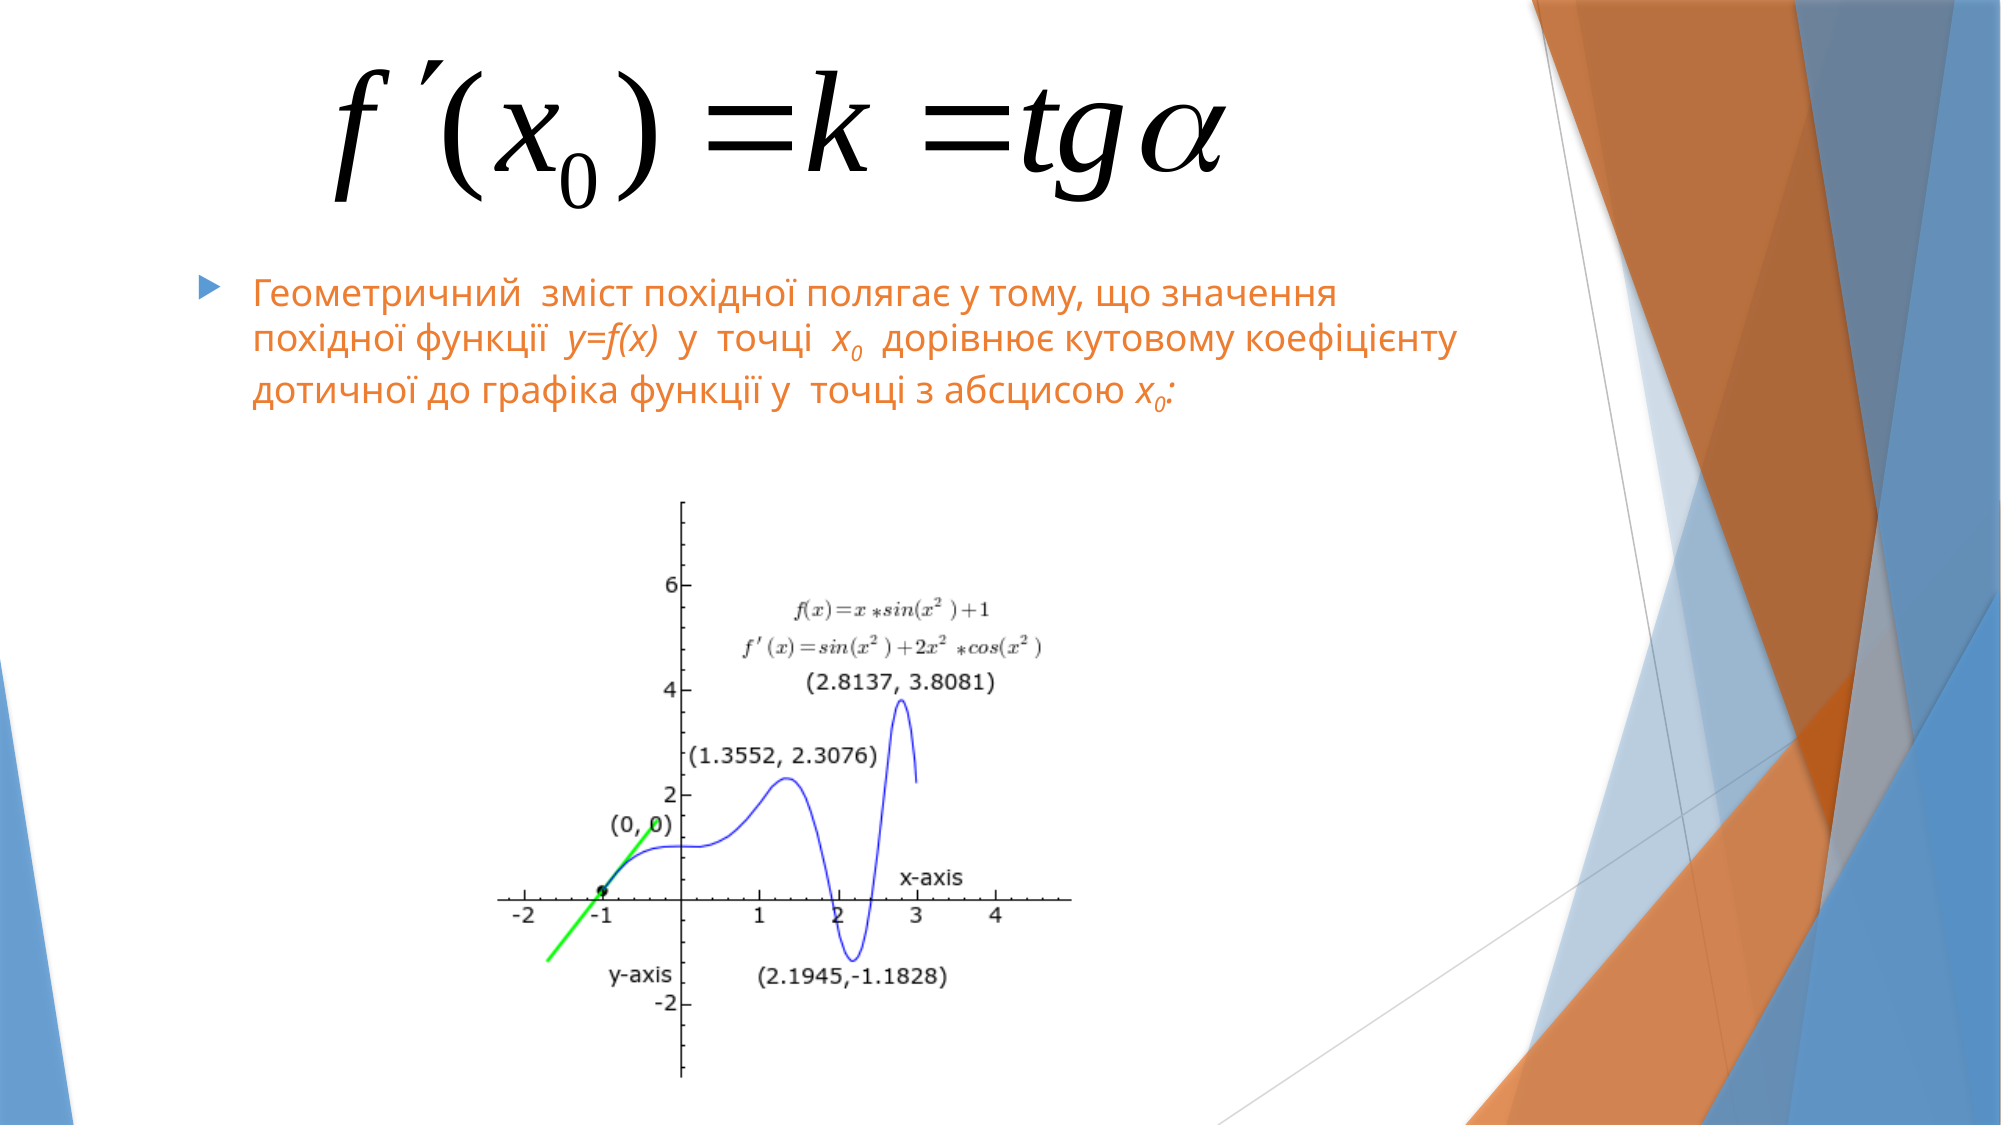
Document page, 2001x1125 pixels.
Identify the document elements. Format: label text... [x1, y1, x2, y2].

list Геометричний зміст похідної полягає у тому, що значення похідної функції y=f(x) у точці x0 дорівнює кутовому коефіцієнту дотичної до графіка функції у точці з абсцисою x0: [180, 261, 1504, 478]
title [287, 37, 1258, 234]
picture [471, 477, 1098, 1104]
